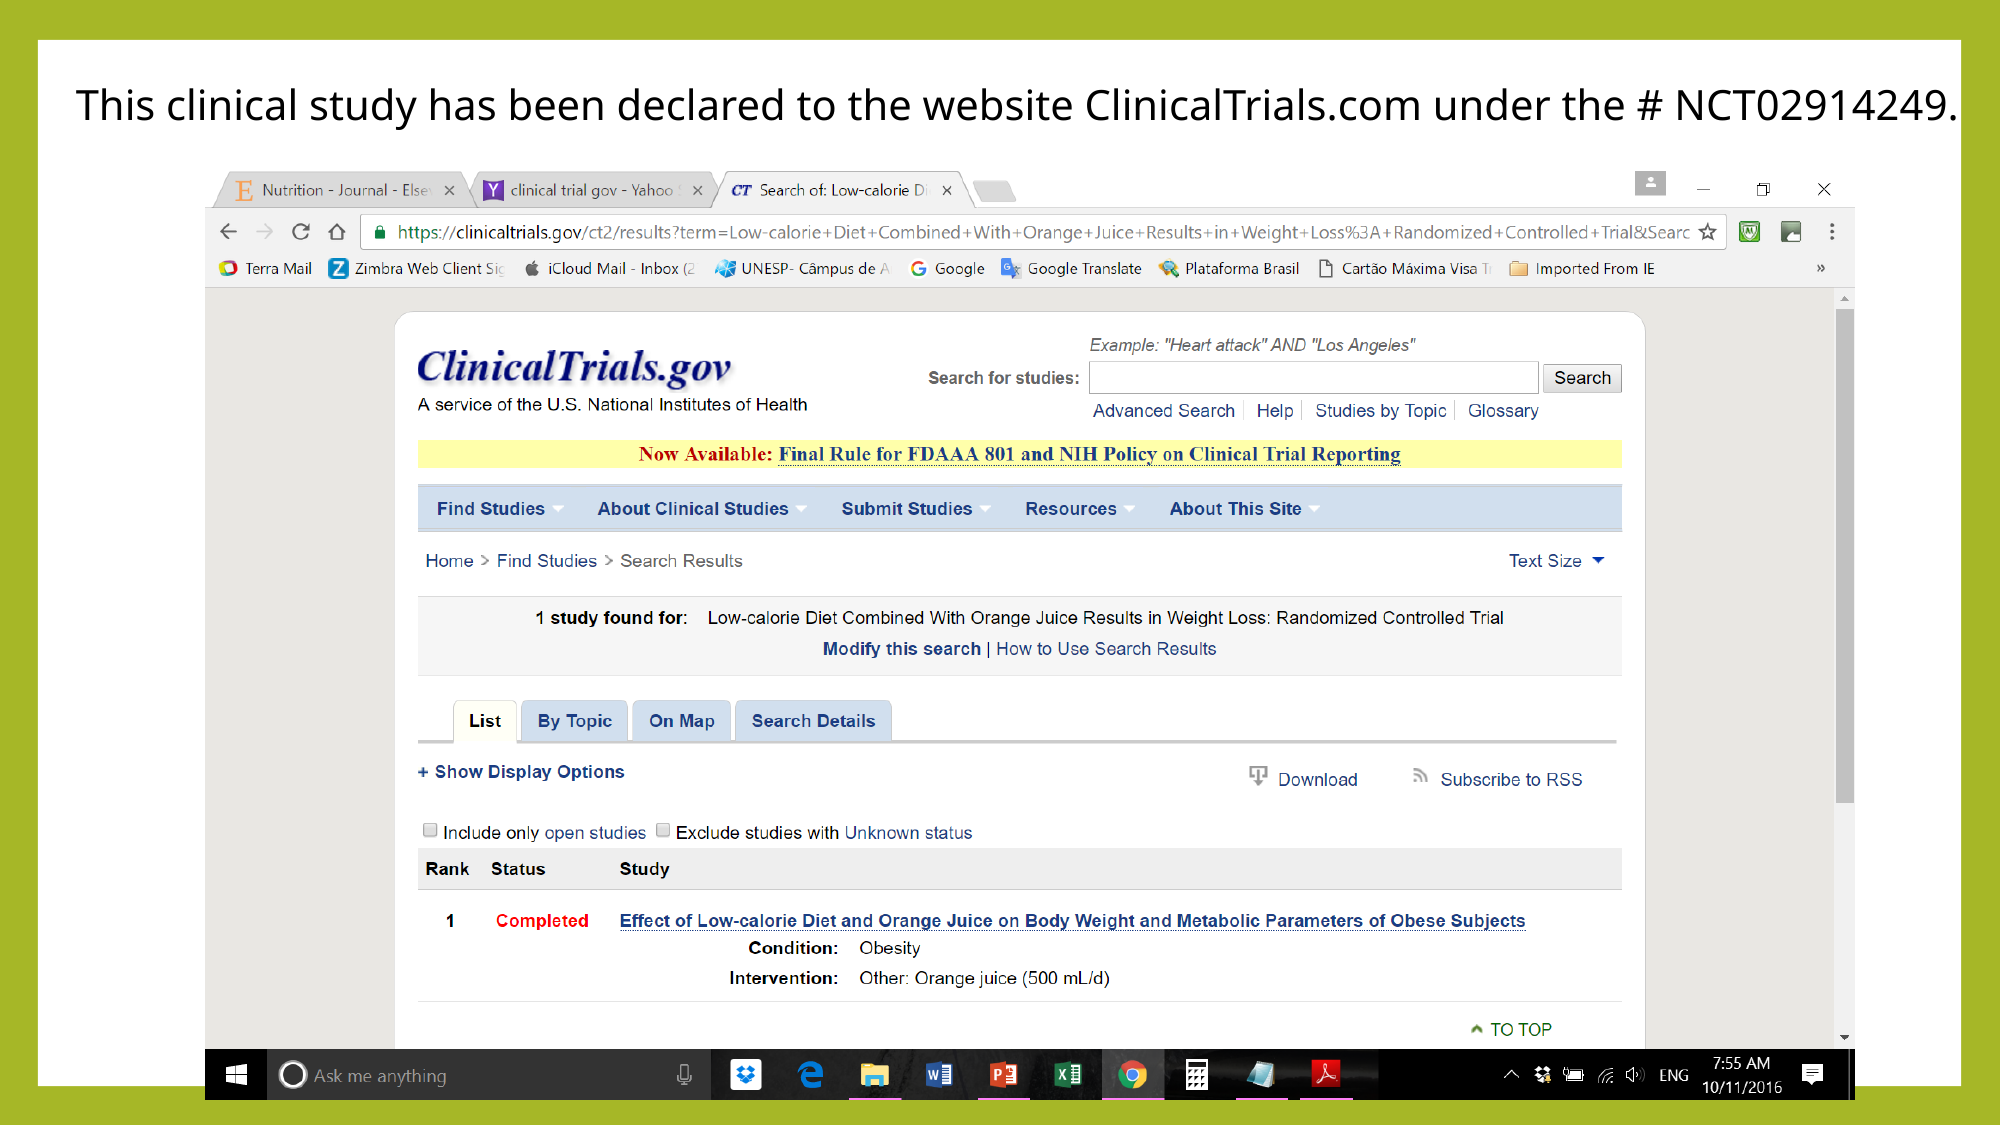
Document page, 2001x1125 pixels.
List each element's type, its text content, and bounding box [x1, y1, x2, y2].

text_box This clinical study has been declared to the website ClinicalTrials.com under the # NCT02914249. [61, 71, 1975, 137]
picture [205, 170, 1856, 1100]
